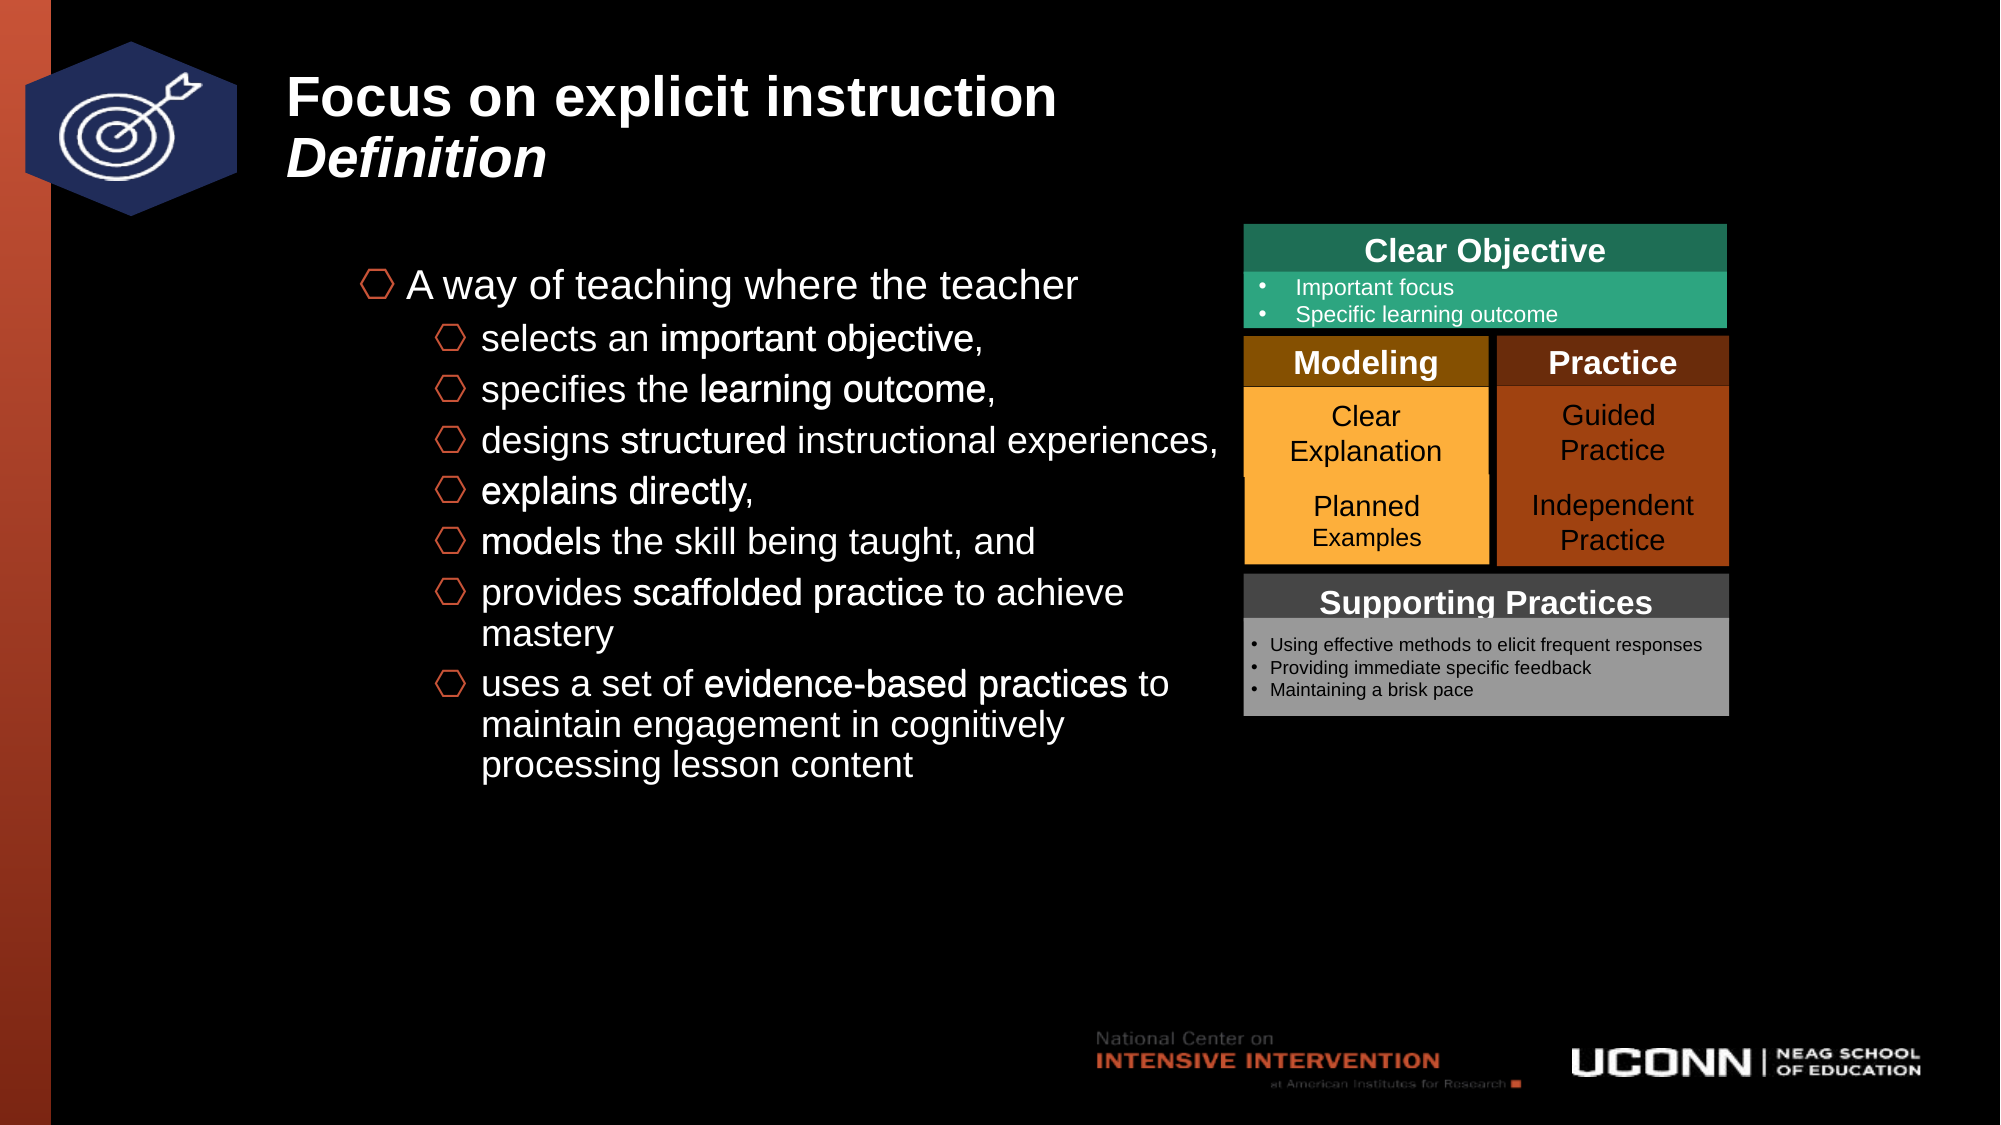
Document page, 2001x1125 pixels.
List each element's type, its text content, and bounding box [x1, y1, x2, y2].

list A way of teaching where the teacher selects an important objective, specifies the learning outcome, designs structured instructional experiences, explains directly, models the skill being taught, and provides scaffolded practice to achieve mastery uses a set of evidence-based practices to maintain engagement in cognitively processing lesson content [344, 256, 1263, 990]
text_box Clear Explanation [1243, 387, 1489, 477]
text_box Practice [1496, 335, 1730, 386]
text_box Planned Examples [1244, 474, 1490, 565]
text_box Independent Practice [1496, 476, 1730, 567]
text_box Using effective methods to elicit frequent responses Providing immediate specific feedback Maintaining a brisk pace [1243, 617, 1730, 716]
picture [59, 72, 203, 181]
picture [1091, 1026, 1528, 1094]
text_box Supporting Practices [1243, 573, 1730, 617]
text_box structured [530, 413, 1244, 517]
picture [1572, 1048, 1921, 1077]
text_box important objective [570, 311, 1000, 372]
text_box Clear Objective [1243, 223, 1728, 271]
text_box learning outcome [610, 362, 1205, 413]
text_box Guided Practice [1496, 386, 1730, 476]
text_box Modeling [1243, 336, 1489, 387]
text_box models [391, 515, 1159, 619]
text_box evidence-based practices [614, 658, 1382, 762]
title Focus on explicit instruction Definition [271, 59, 1921, 198]
text_box Important focus Specific learning outcome [1243, 271, 1728, 329]
text_box scaffolded practice [543, 566, 1311, 670]
text_box explains directly [391, 464, 1159, 515]
